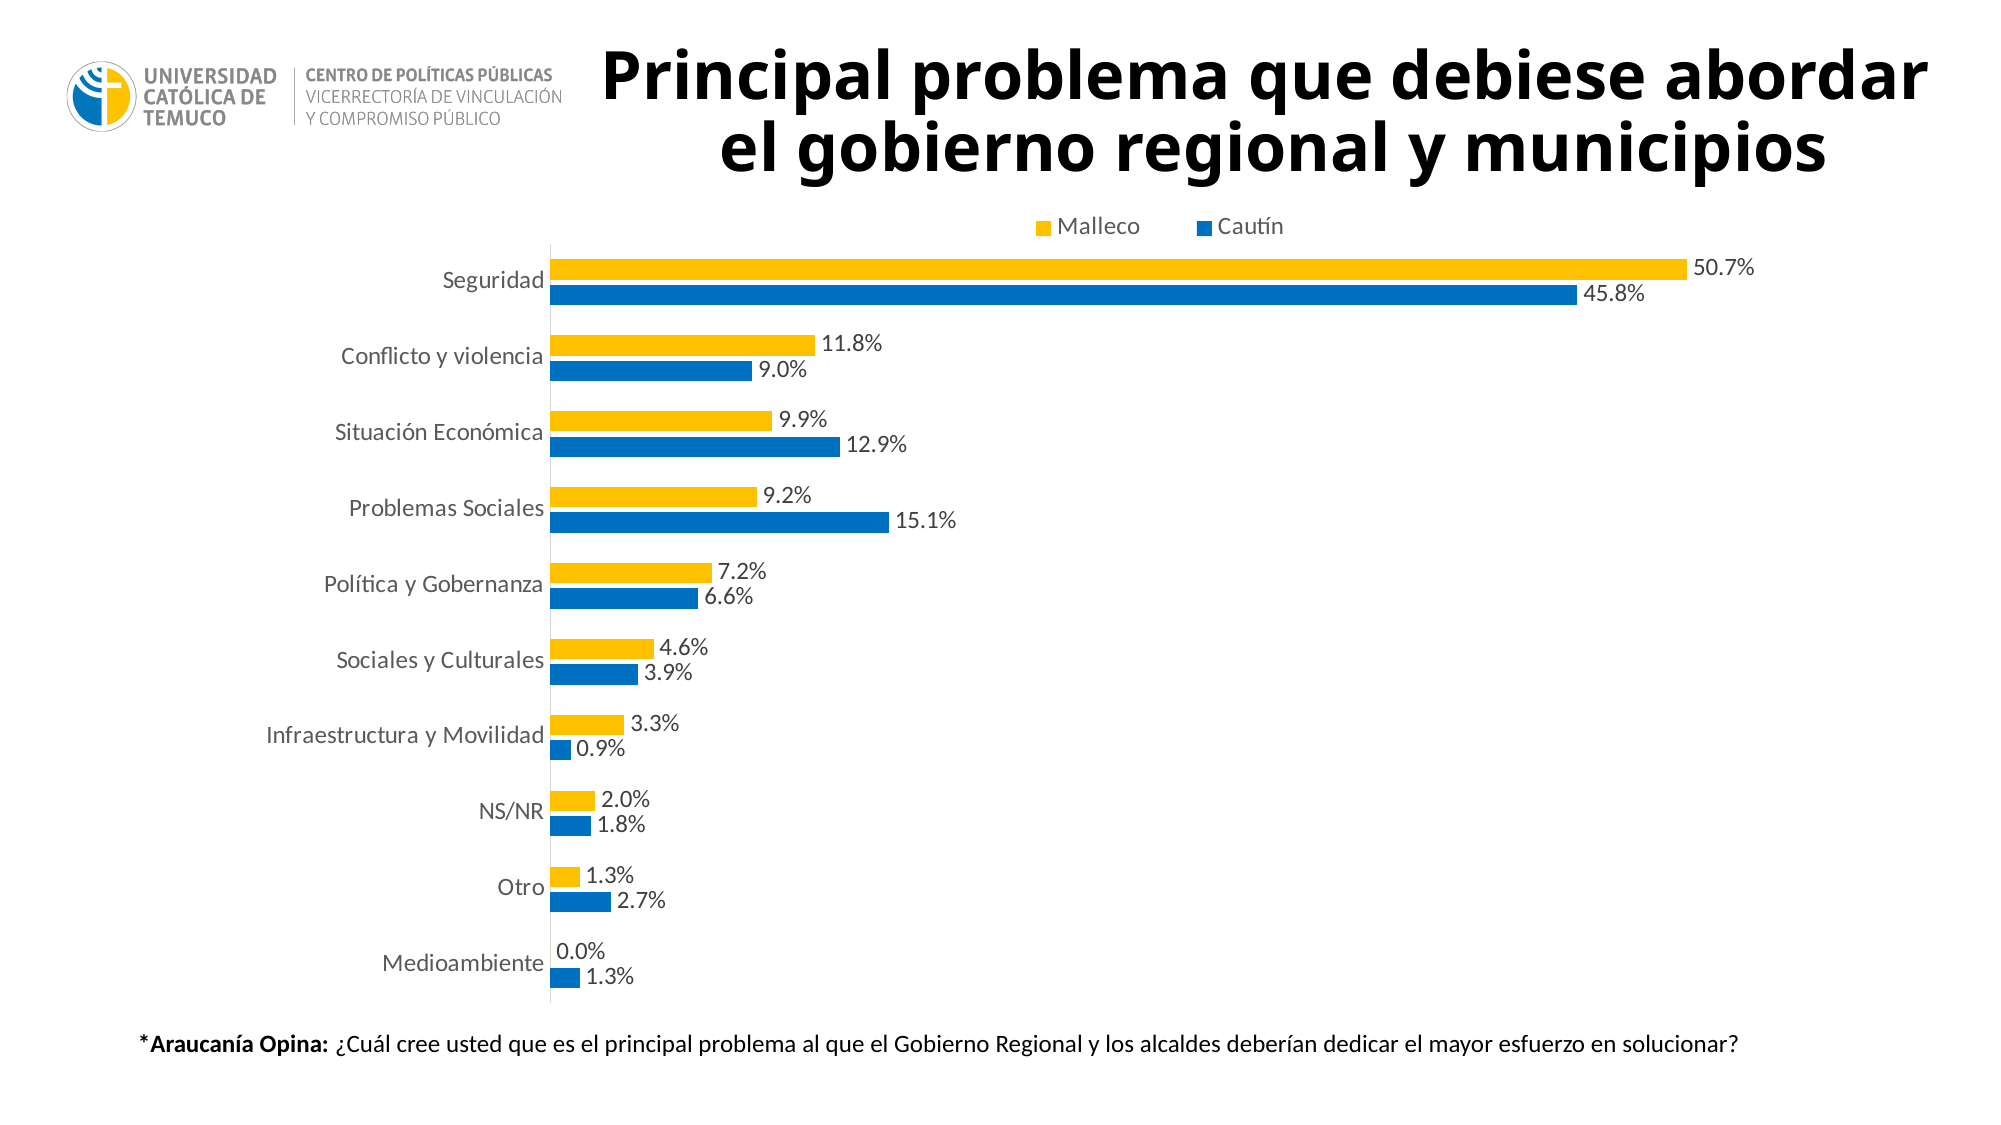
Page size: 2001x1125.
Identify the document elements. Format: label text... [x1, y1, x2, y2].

picture [63, 45, 566, 148]
text_box *Araucanía Opina: ¿Cuál cree usted que es el principal problema al que el Gobierno Regional y los alcaldes deberían dedicar el mayor esfuerzo en solucionar? [70, 1020, 1823, 1066]
chart [232, 179, 1930, 1021]
text_box Principal problema que debiese abordar el gobierno regional y municipios [495, 34, 2000, 168]
